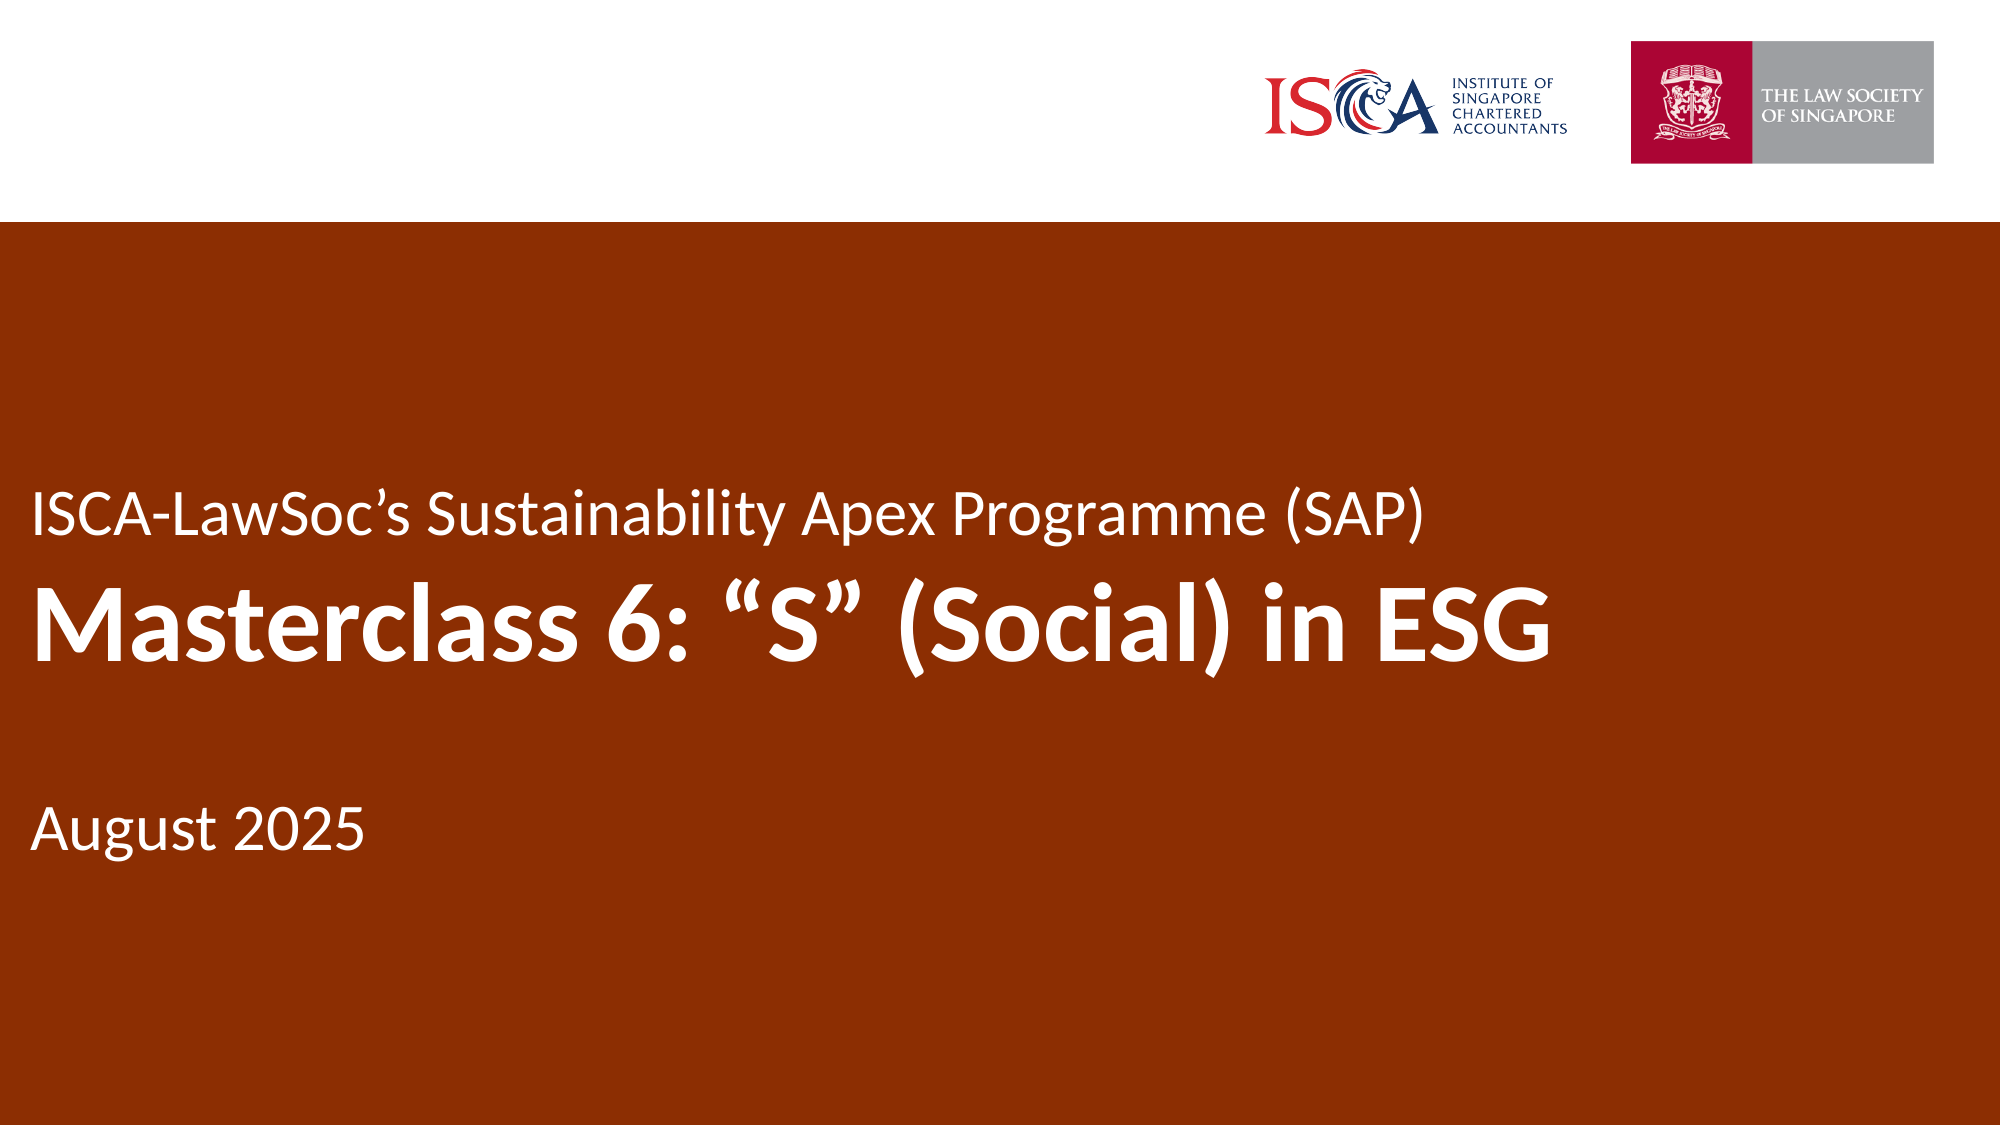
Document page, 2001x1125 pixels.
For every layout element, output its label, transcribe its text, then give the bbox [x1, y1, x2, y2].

picture [1264, 69, 1567, 136]
picture [1631, 40, 1934, 164]
text_box [0, 221, 2000, 1125]
text_box ISCA-LawSoc’s Sustainability Apex Programme (SAP) Masterclass 6: “S” (Social) in ESG August 2025 [15, 350, 2000, 983]
